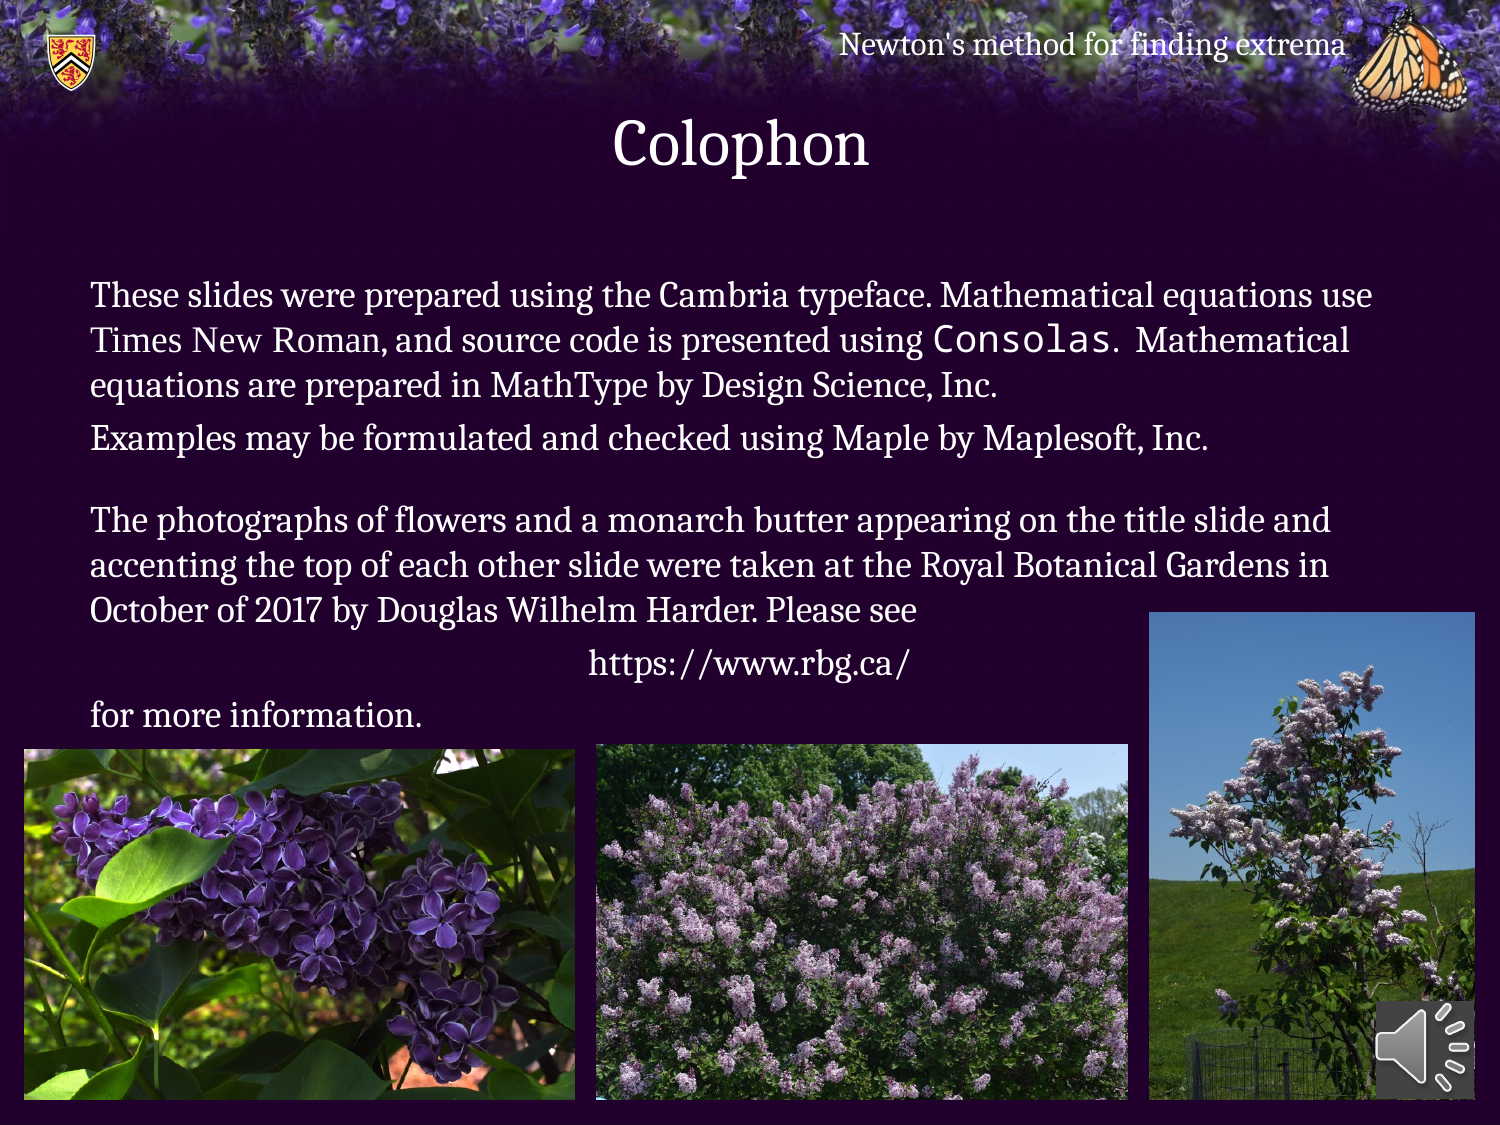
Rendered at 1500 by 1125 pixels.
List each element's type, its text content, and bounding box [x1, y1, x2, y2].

footer Newton's method for finding extrema [320, 12, 1363, 73]
list These slides were prepared using the Cambria typeface. Mathematical equations use Times New Roman, and source code is presented using Consolas. Mathematical equations are prepared in MathType by Design Science, Inc. Examples may be formulated and checked using Maple by Maplesoft, Inc. The photographs of flowers and a monarch butter appearing on the title slide and accenting the top of each other slide were taken at the Royal Botanical Gardens in October of 2017 by Douglas Wilhelm Harder. Please see https://www.rbg.ca/ for more information. [75, 262, 1425, 1005]
picture [0, 0, 1500, 1125]
title Colophon [75, 45, 1425, 233]
